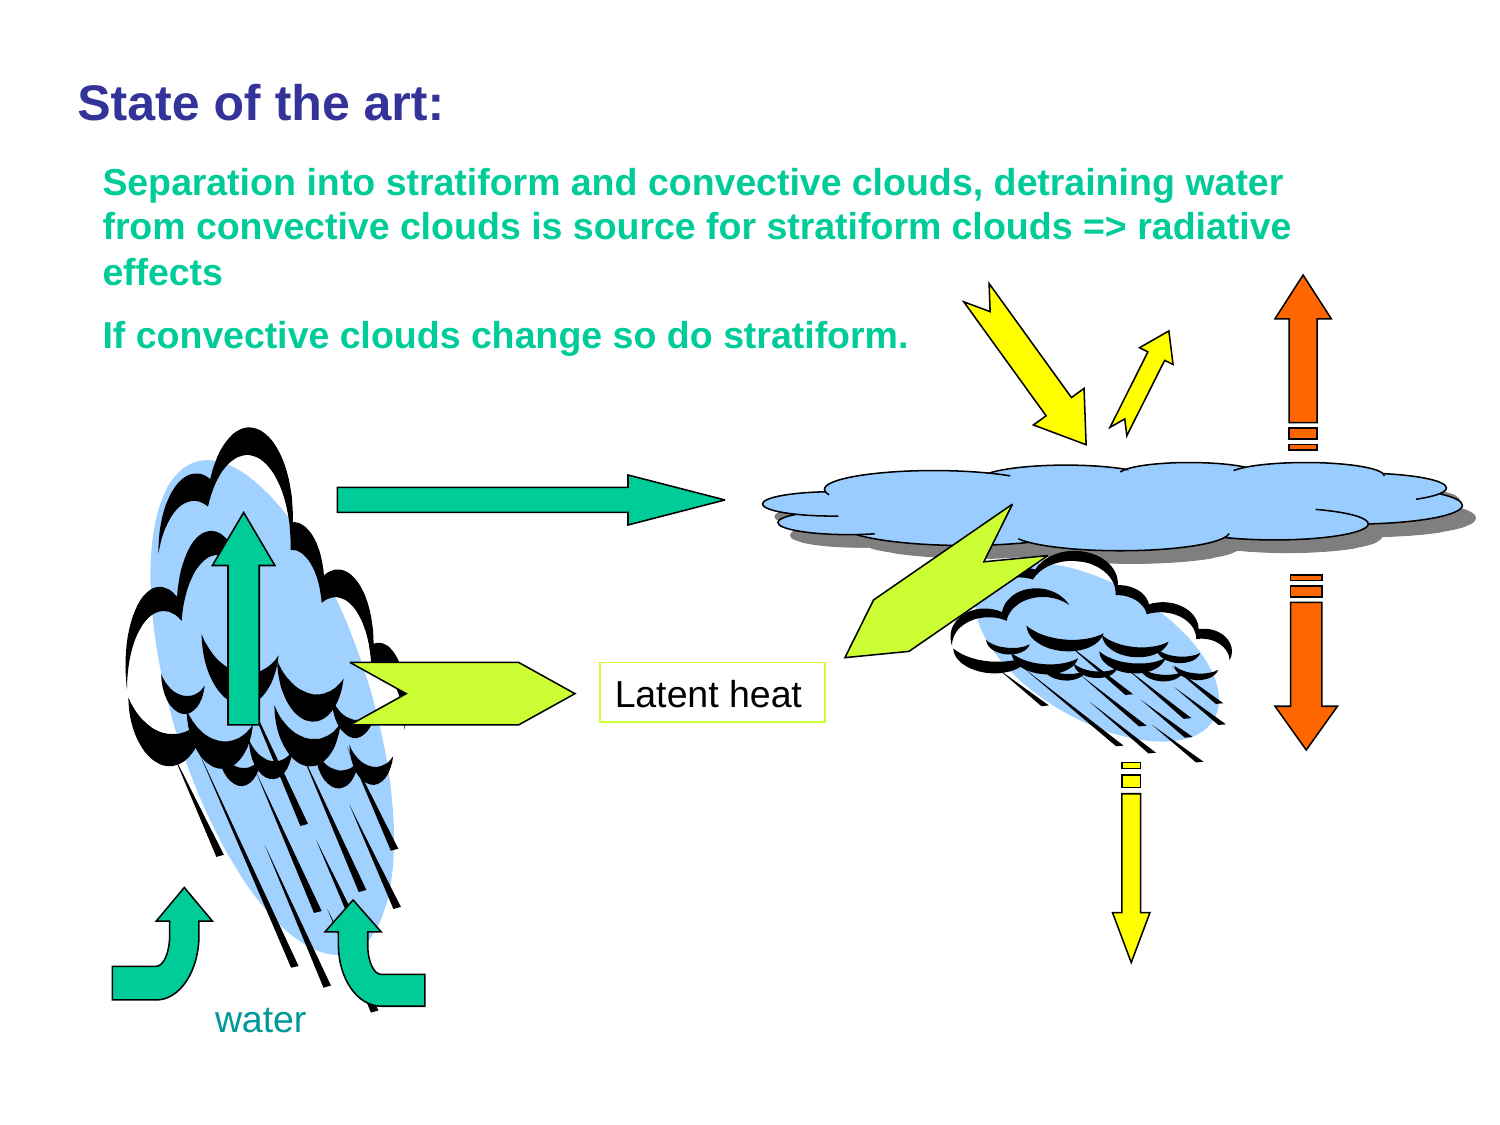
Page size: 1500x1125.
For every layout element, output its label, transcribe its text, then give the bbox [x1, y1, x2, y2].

text_box [1112, 793, 1150, 963]
text_box [762, 462, 1463, 548]
picture [124, 424, 412, 1013]
text_box [1121, 774, 1141, 788]
text_box Separation into stratiform and convective clouds, detraining water from convective clouds is source for stratiform clouds => radiative effects If convective clouds change so do stratiform. [87, 149, 1363, 364]
text_box [1275, 602, 1338, 751]
text_box [1275, 275, 1332, 423]
text_box State of the art: [62, 62, 500, 138]
text_box [1110, 330, 1174, 436]
text_box [1289, 444, 1318, 451]
text_box [1289, 428, 1318, 440]
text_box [349, 562, 1051, 726]
text_box water [199, 1021, 350, 1048]
text_box [415, 474, 725, 526]
picture [949, 549, 1237, 763]
text_box [963, 283, 1087, 445]
text_box [1290, 575, 1322, 581]
text_box [112, 966, 119, 1000]
text_box [415, 974, 425, 1007]
text_box [1290, 585, 1322, 597]
